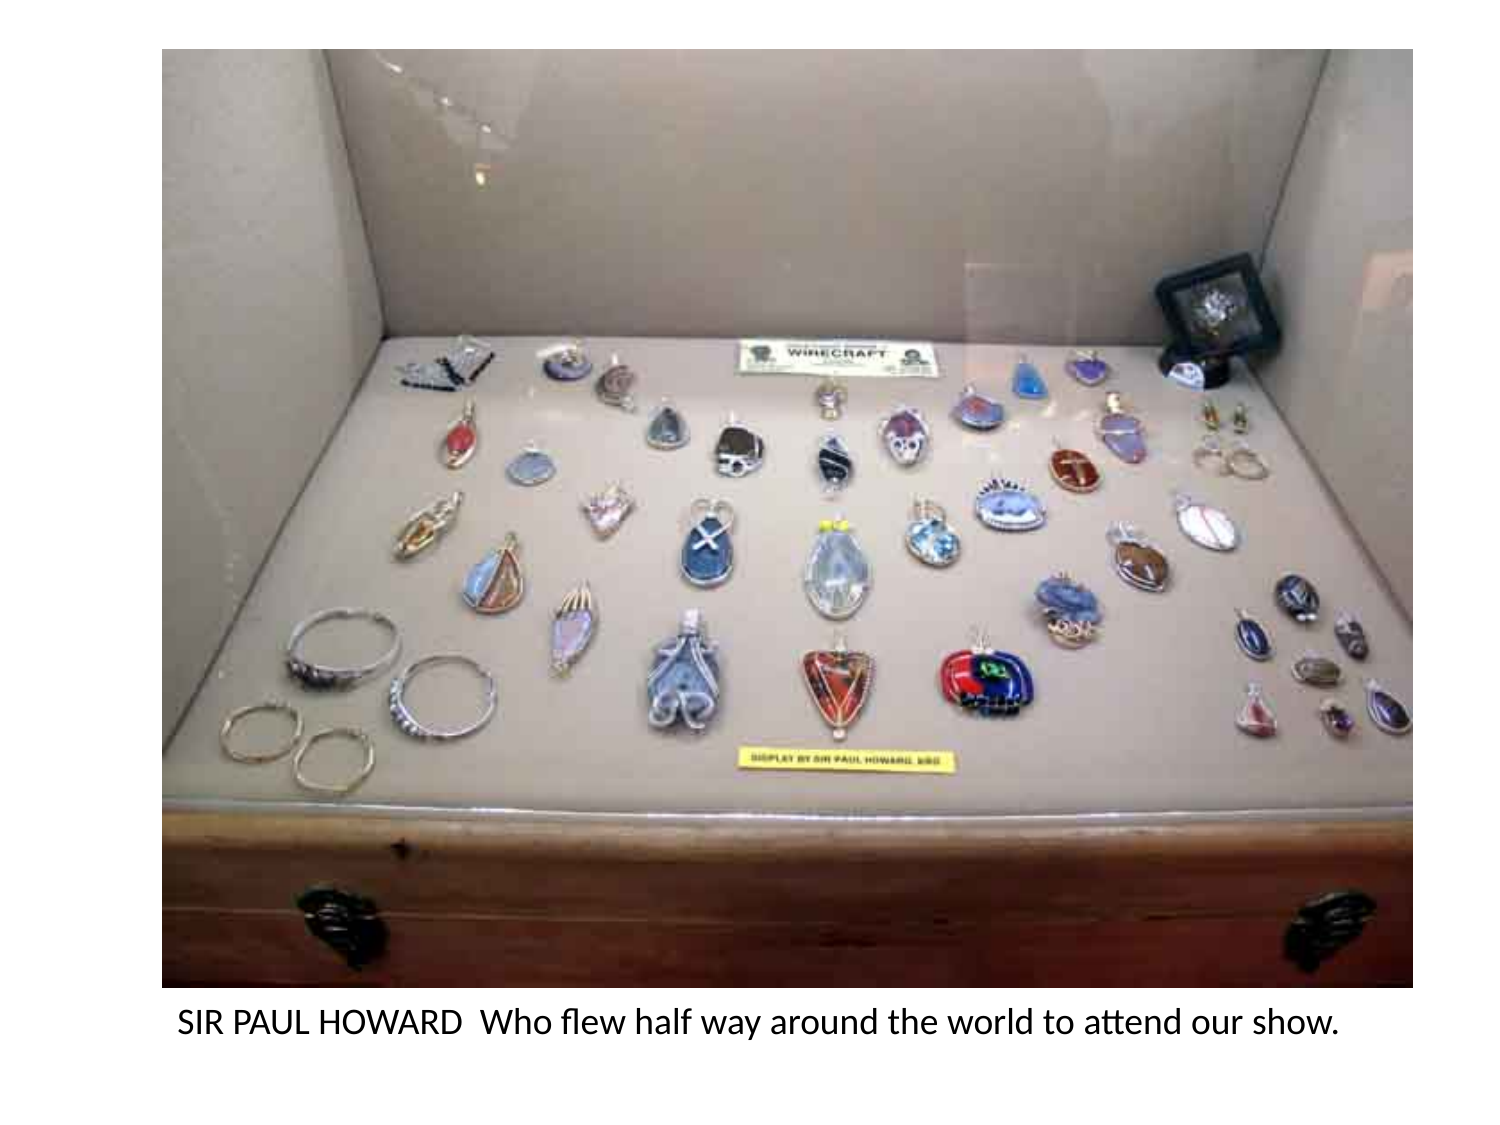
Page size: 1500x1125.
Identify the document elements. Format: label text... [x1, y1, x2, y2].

text_box SIR PAUL HOWARD Who flew half way around the world to attend our show. [162, 996, 1375, 1050]
picture [162, 49, 1413, 988]
